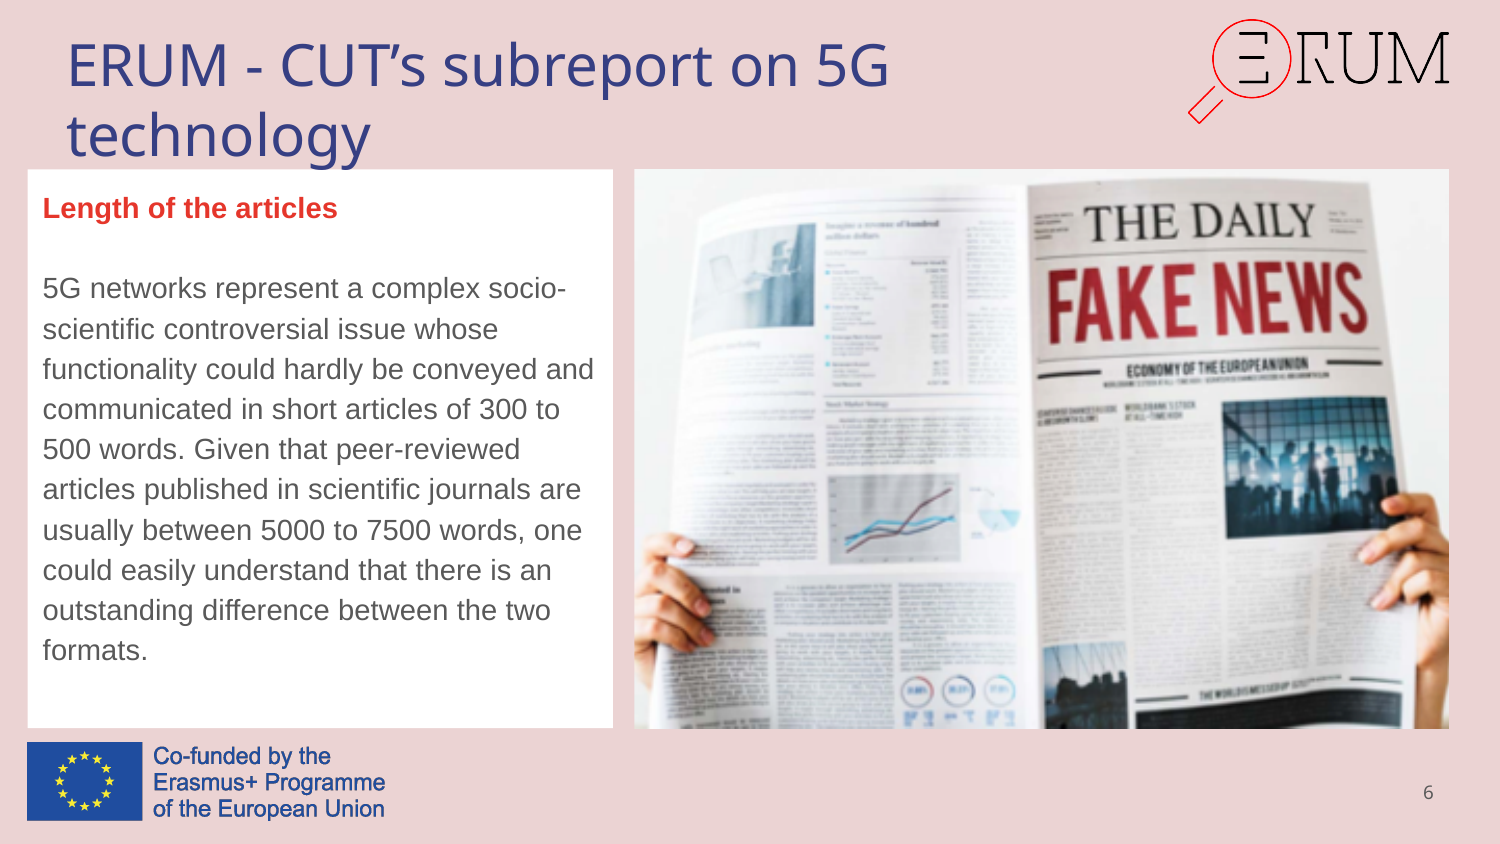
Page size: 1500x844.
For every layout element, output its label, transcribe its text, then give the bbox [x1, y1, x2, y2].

title ERUM - CUT’s subreport on 5G technology [51, 13, 1168, 108]
picture [1136, 0, 1500, 137]
list Length of the articles 5G networks represent a complex socio-scientific controversial issue whose functionality could hardly be conveyed and communicated in short articles of 300 to 500 words. Given that peer-reviewed articles published in scientific journals are usually between 5000 to 7500 words, one could easily understand that there is an outstanding difference between the two formats. [27, 169, 613, 729]
picture [633, 169, 1450, 729]
picture [27, 742, 385, 821]
slide_number 6 [1358, 761, 1449, 826]
